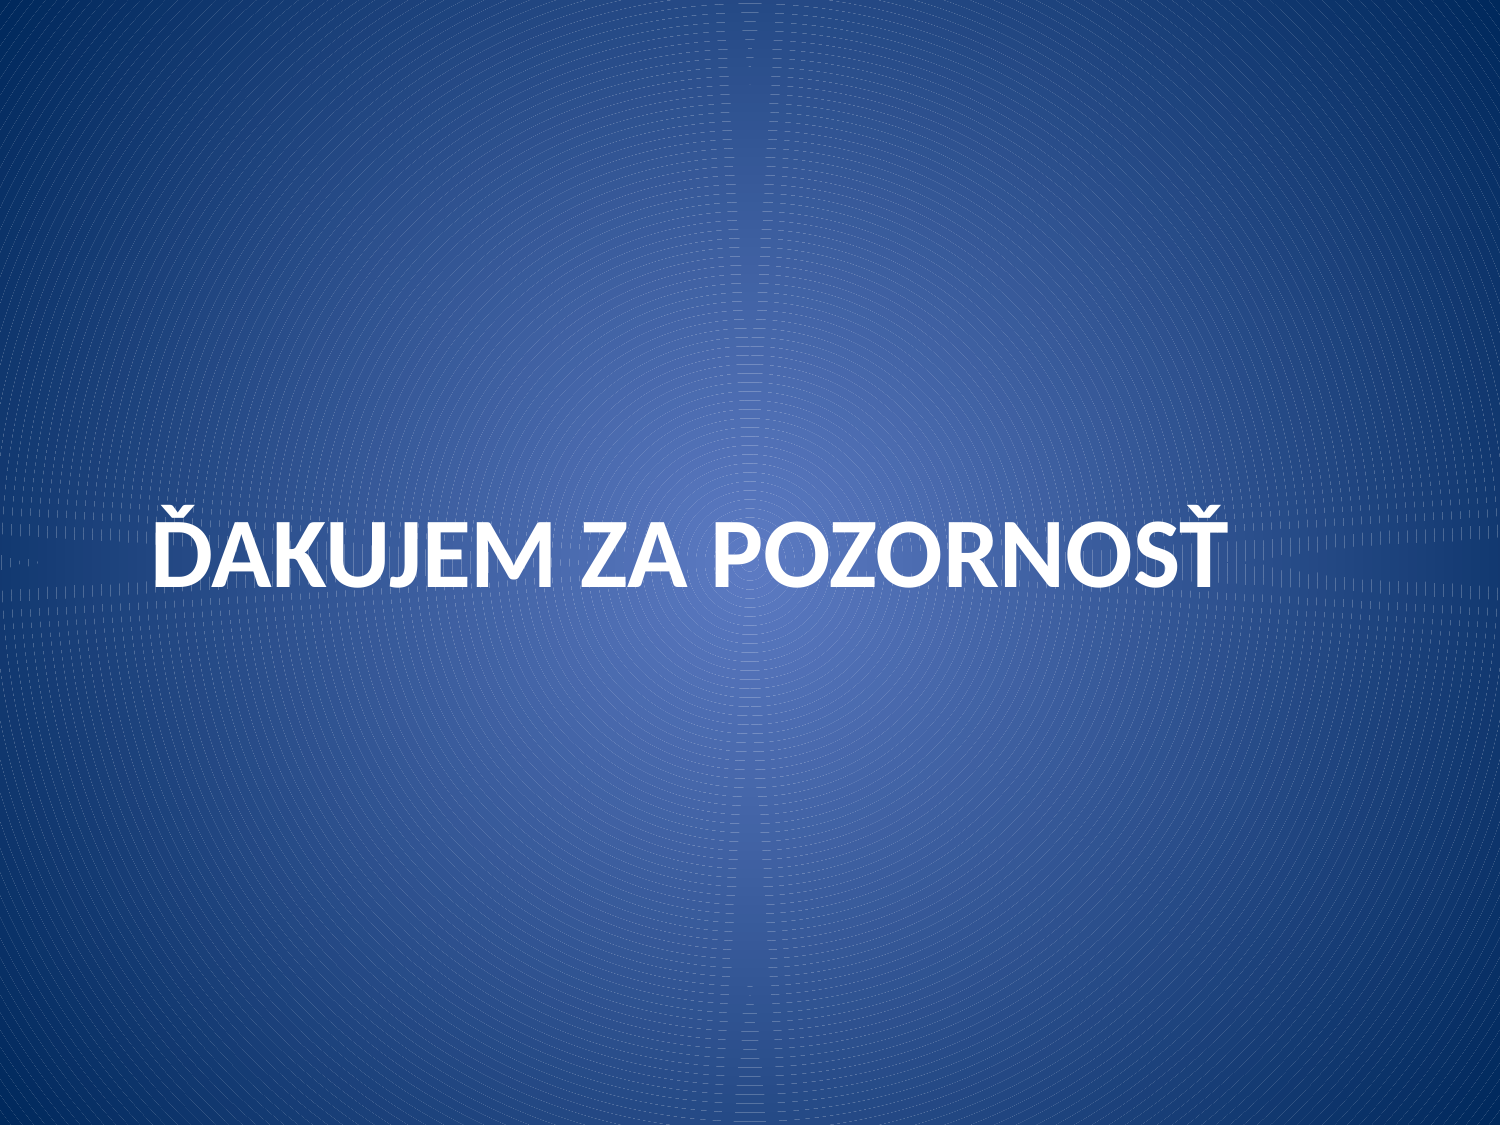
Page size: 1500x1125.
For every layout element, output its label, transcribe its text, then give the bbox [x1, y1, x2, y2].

title Ďakujem za pozornosť [135, 479, 1411, 704]
